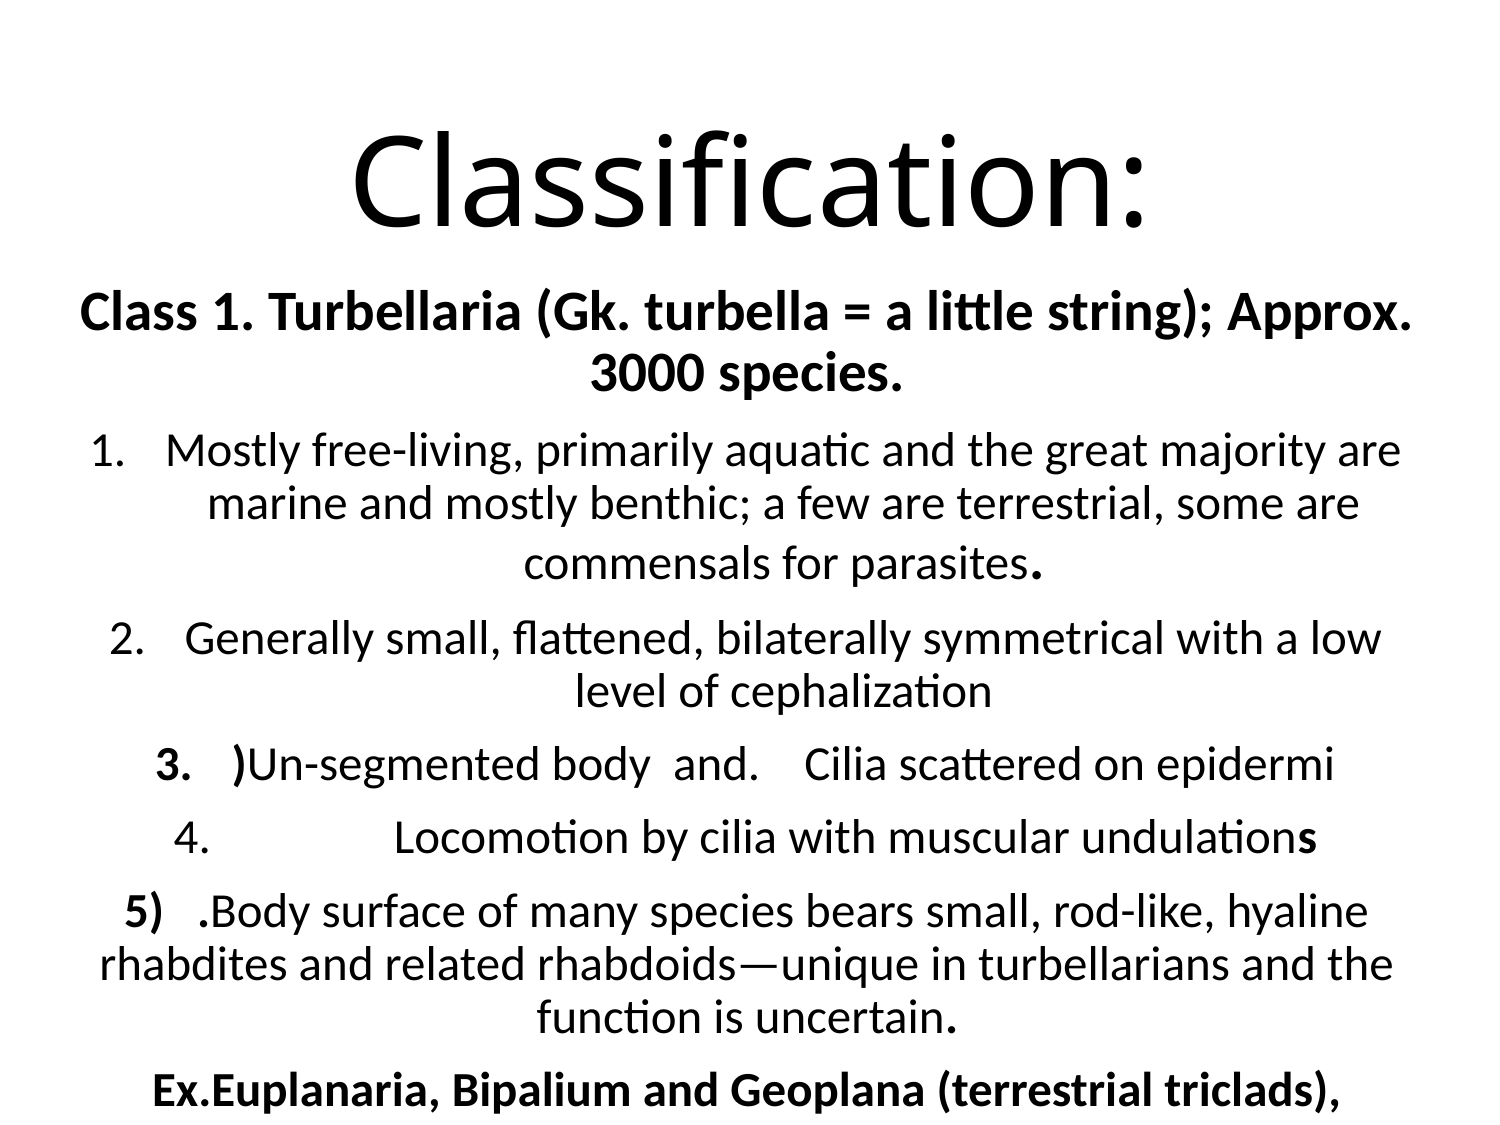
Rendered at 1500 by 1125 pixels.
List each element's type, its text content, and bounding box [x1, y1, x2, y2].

subtitle Class 1. Turbellaria (Gk. turbella = a little string); Approx. 3000 species. Mostly free-living, primarily aquatic and the great majority are marine and mostly benthic; a few are terrestrial, some are commensals for parasites. Generally small, flattened, bilaterally symmetrical with a low level of cephalization )Un-segmented body and. Cilia scattered on epidermi Locomotion by cilia with muscular undulations 5) .Body surface of many species bears small, rod-like, hyaline rhabdites and related rhabdoids—unique in turbellarians and the function is uncertain. Ex.Euplanaria, Bipalium and Geoplana (terrestrial triclads), [49, 273, 1446, 1125]
title Classification: [112, 27, 1388, 262]
